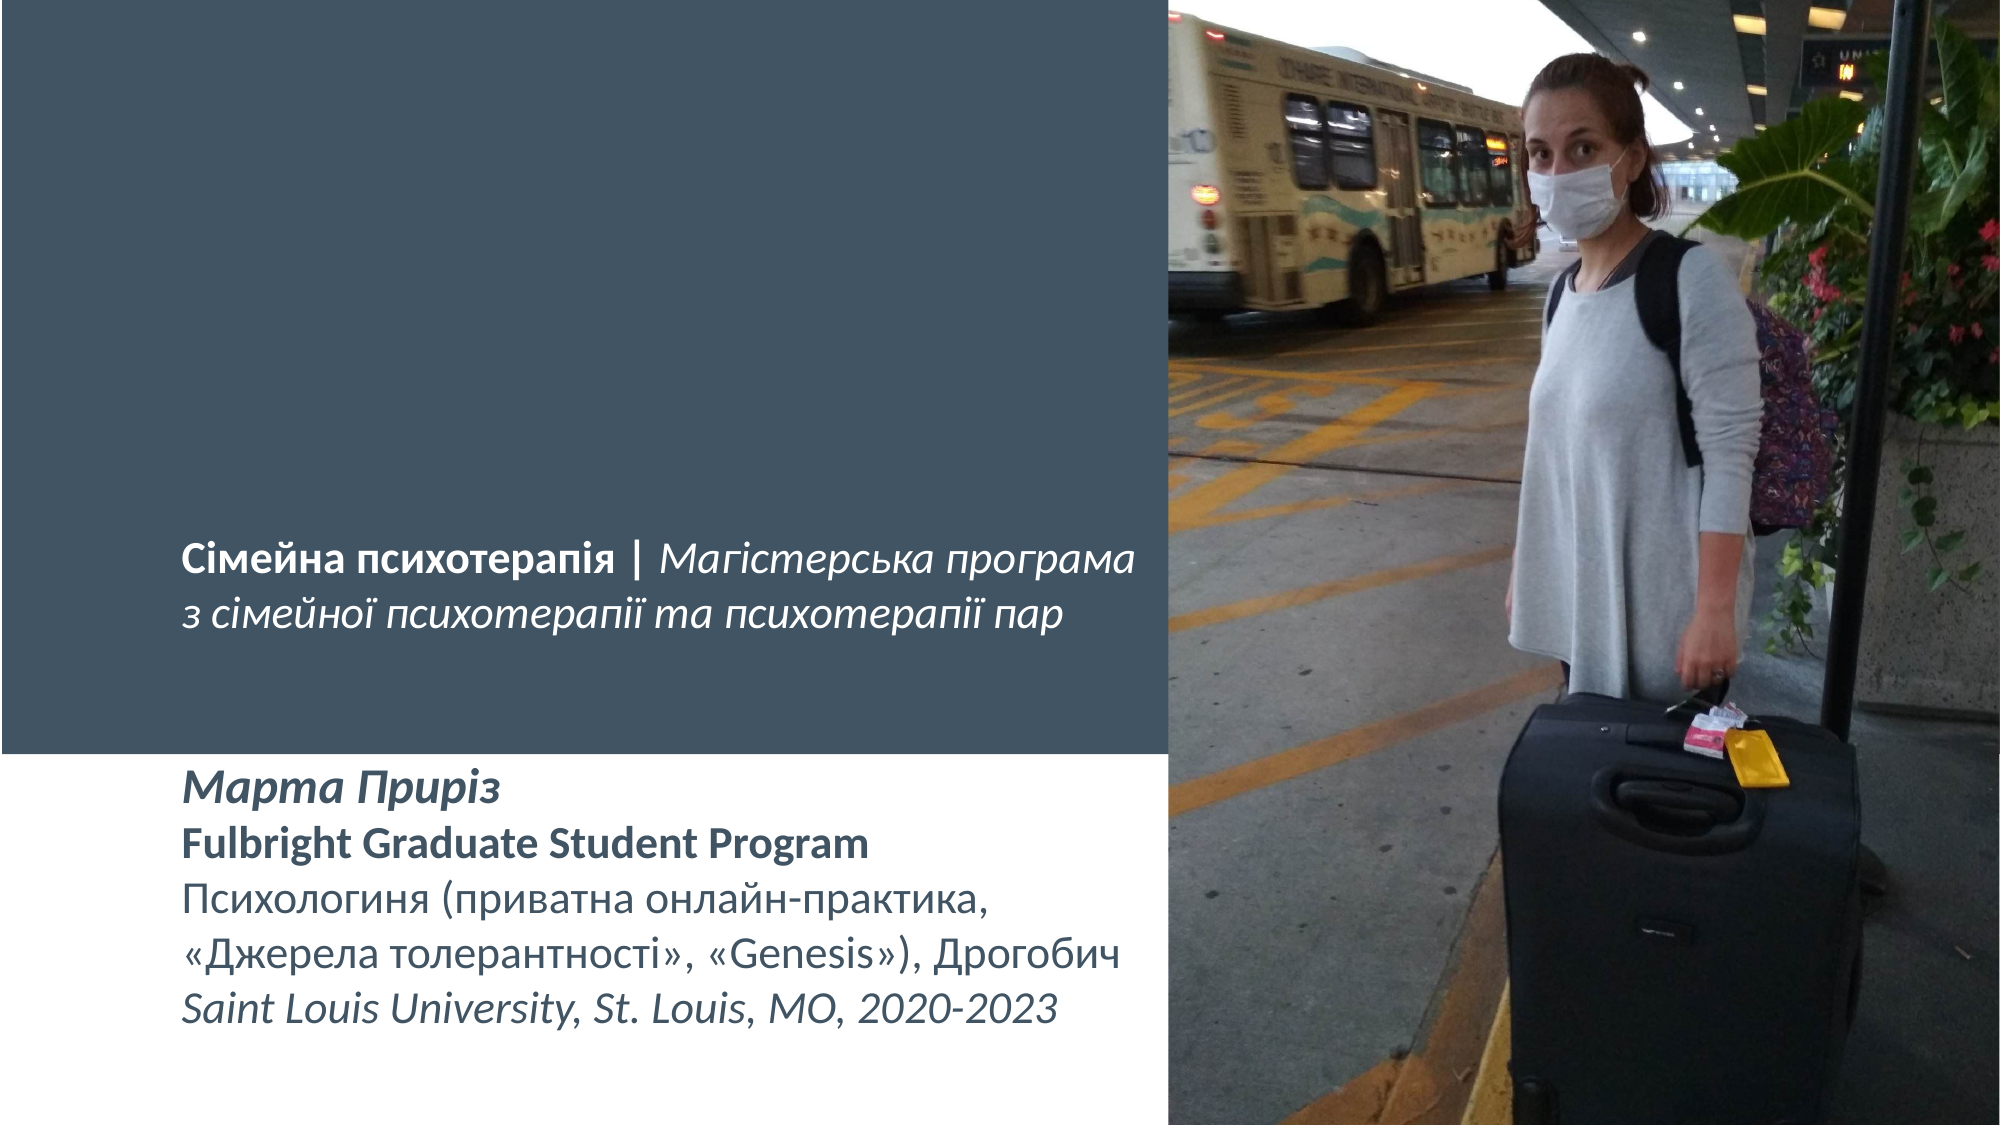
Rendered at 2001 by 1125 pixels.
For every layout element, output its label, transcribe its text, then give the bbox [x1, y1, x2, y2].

picture [1168, 0, 2000, 1125]
text_box [2, 0, 1163, 755]
text_box Сімейна психотерапія | Магістерська програма з сімейної психотерапії та психотерапії пар Марта Приріз Fulbright Graduate Student Program Психологиня (приватна онлайн-практика, «Джерела толерантності», «Genesis»), Дрогобич Saint Louis University, St. Louis, MO, 2020-2023 [166, 520, 1152, 1041]
